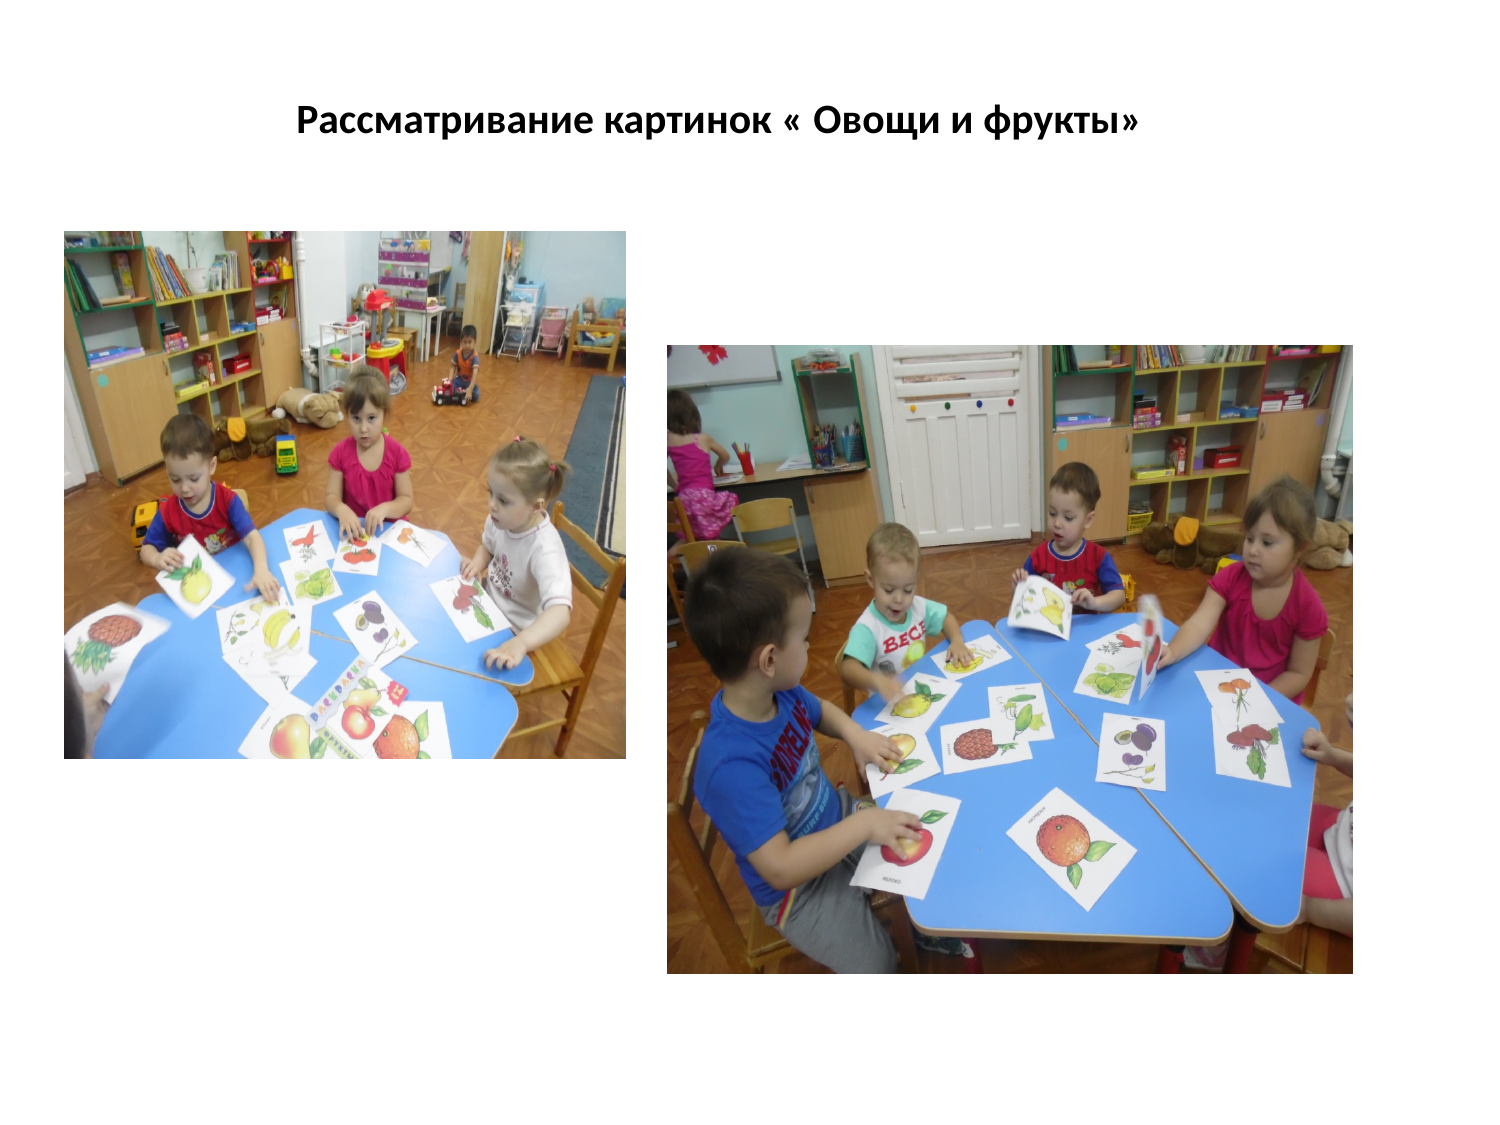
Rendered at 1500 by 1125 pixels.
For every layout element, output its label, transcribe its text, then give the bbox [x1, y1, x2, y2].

title Рассматривание картинок « Овощи и фрукты» [75, 44, 1365, 149]
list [667, 344, 1353, 975]
picture [64, 231, 627, 760]
